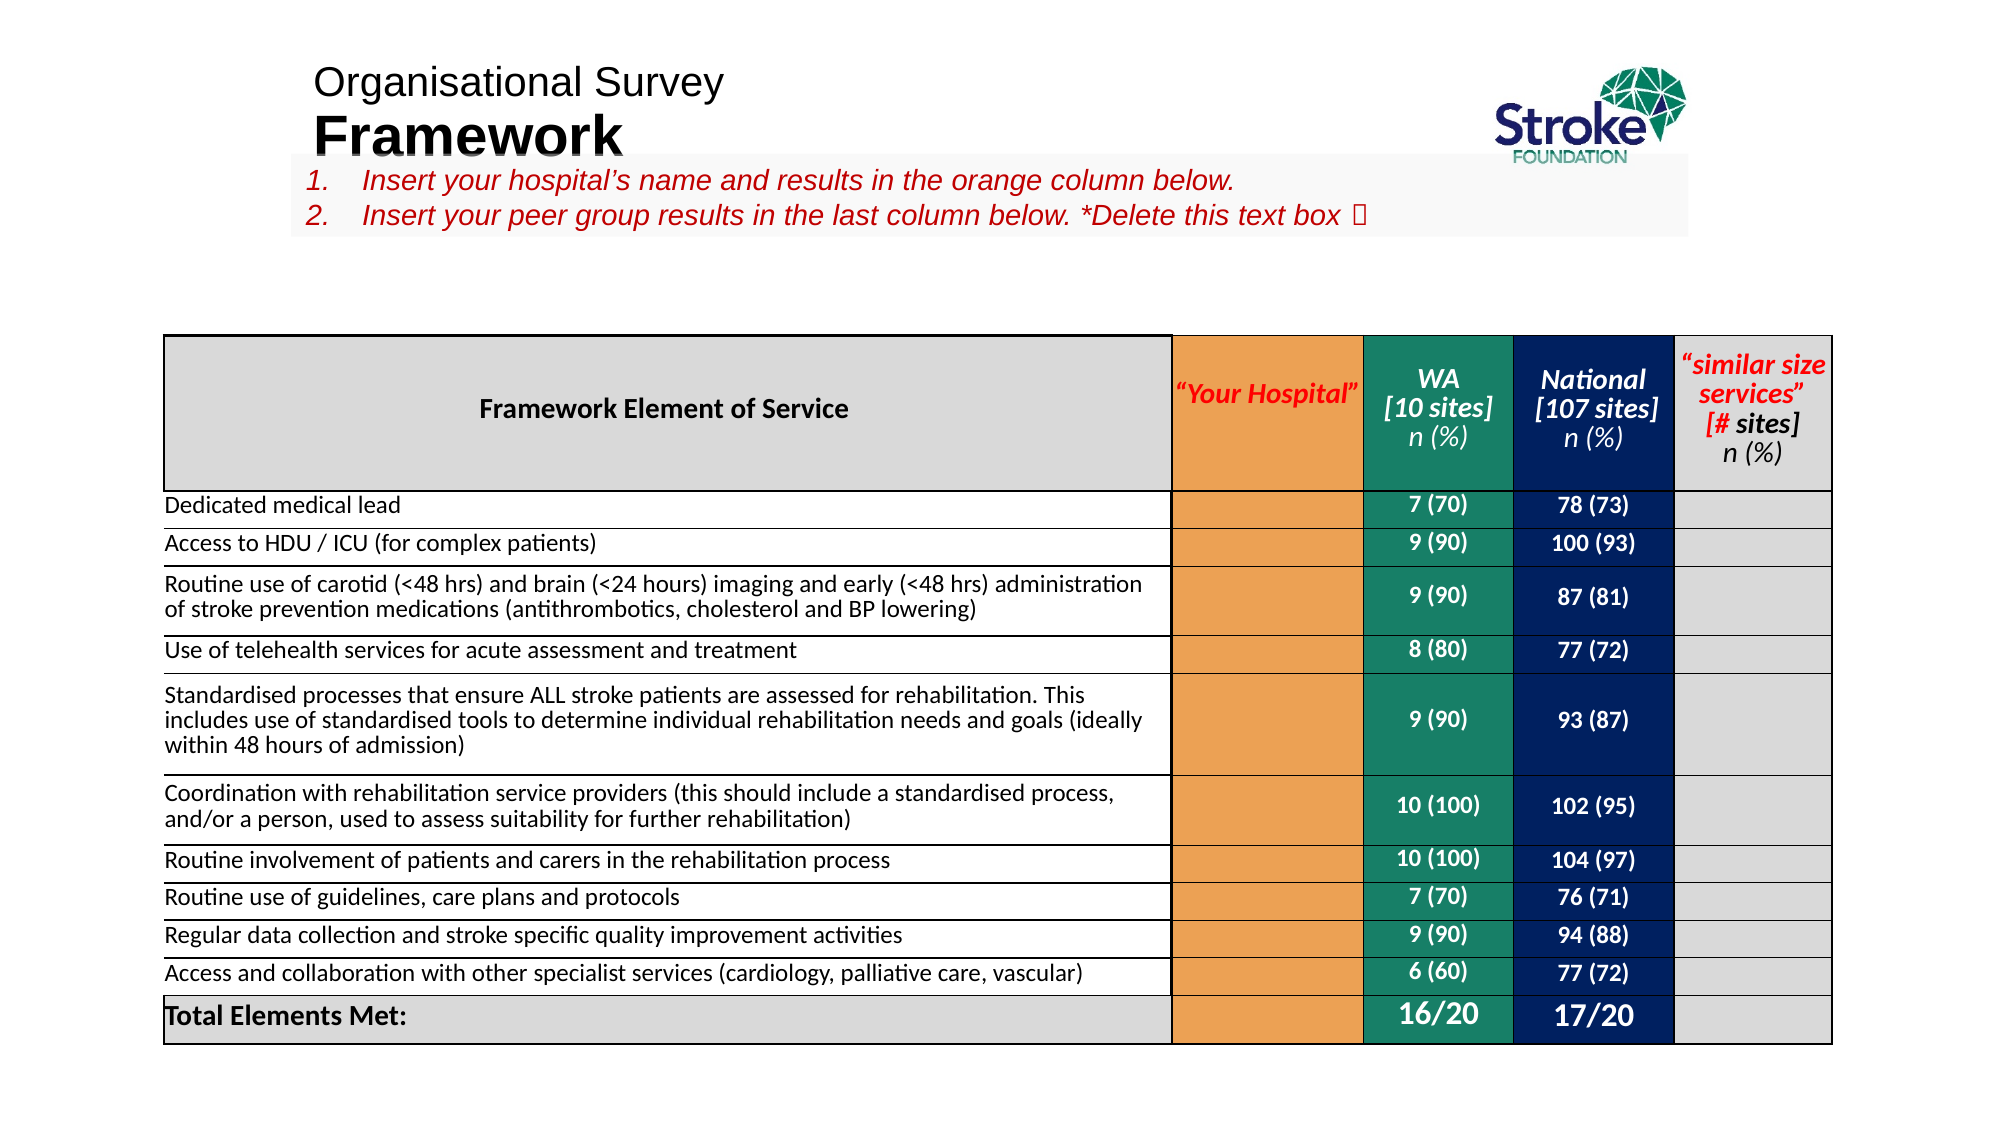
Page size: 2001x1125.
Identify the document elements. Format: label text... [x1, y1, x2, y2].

table_cell Dedicated medical lead [164, 492, 1170, 528]
table_cell 9 (90) [1364, 529, 1513, 566]
table_cell 9 (90) [1364, 674, 1513, 775]
table_cell [1675, 776, 1831, 845]
table_cell Coordination with rehabilitation service providers (this should include a standardised process, and/or a person, used to assess suitability for further rehabilitation) [164, 776, 1170, 844]
table_cell Total Elements Met: [165, 996, 1171, 1043]
table_cell 10 (100) [1364, 776, 1513, 845]
table_cell [1675, 567, 1831, 635]
table_cell 16/20 [1364, 996, 1513, 1043]
table_cell Access and collaboration with other specialist services (cardiology, palliative care, vascular) [164, 959, 1170, 995]
table_cell [1173, 636, 1363, 673]
table_cell 94 (88) [1514, 921, 1673, 957]
table_cell [1675, 958, 1831, 995]
table_cell [1675, 674, 1831, 775]
table_cell Routine involvement of patients and carers in the rehabilitation process [164, 846, 1170, 882]
table_cell Use of telehealth services for acute assessment and treatment [164, 637, 1170, 673]
table_cell 17/20 [1514, 996, 1673, 1043]
table_cell [1675, 636, 1831, 673]
table_cell [1173, 846, 1363, 882]
table_cell [1173, 996, 1363, 1043]
table_cell [1675, 529, 1831, 566]
table_cell 76 (71) [1514, 883, 1673, 920]
table_header Framework Element of Service [165, 337, 1171, 490]
text_box Insert your hospital’s name and results in the orange column below. Insert your peer group results in the last column below. *Delete this text box  [291, 153, 1689, 237]
table_cell 77 (72) [1514, 636, 1673, 673]
table_cell Routine use of guidelines, care plans and protocols [164, 884, 1170, 919]
table_cell 7 (70) [1364, 492, 1513, 528]
table_cell 104 (97) [1514, 846, 1673, 882]
table_cell 78 (73) [1514, 492, 1673, 528]
table_cell [1173, 529, 1363, 566]
table_cell Regular data collection and stroke specific quality improvement activities [164, 921, 1170, 957]
table_cell 10 (100) [1364, 846, 1513, 882]
table_header “Your Hospital” [1173, 336, 1363, 490]
table_cell 77 (72) [1514, 958, 1673, 995]
table_cell 7 (70) [1364, 883, 1513, 920]
table_cell 100 (93) [1514, 529, 1673, 566]
table_cell 87 (81) [1514, 567, 1673, 635]
table_cell [1173, 883, 1363, 920]
table_cell [1675, 883, 1831, 920]
table_cell 9 (90) [1364, 921, 1513, 957]
table_cell [1173, 958, 1363, 995]
table_cell [1173, 567, 1363, 635]
picture [1470, 30, 1709, 200]
table_cell Standardised processes that ensure ALL stroke patients are assessed for rehabilitation. This includes use of standardised tools to determine individual rehabilitation needs and goals (ideally within 48 hours of admission) [164, 674, 1170, 774]
table_cell Access to HDU / ICU (for complex patients) [164, 529, 1170, 565]
title Organisational Survey Framework [298, 54, 1006, 153]
table_cell [1173, 674, 1363, 775]
table_cell [1173, 776, 1363, 845]
table_header WA [10 sites] n (%) [1364, 336, 1513, 490]
table_cell 9 (90) [1364, 567, 1513, 635]
table_cell 6 (60) [1364, 958, 1513, 995]
table_header “similar size services” [# sites] n (%) [1675, 336, 1831, 490]
table_cell [1675, 996, 1831, 1043]
table_header National [107 sites] n (%) [1514, 336, 1673, 490]
table_cell 102 (95) [1514, 776, 1673, 845]
table_cell [1173, 921, 1363, 957]
table_cell 8 (80) [1364, 636, 1513, 673]
table_cell [1675, 492, 1831, 528]
table_cell [1173, 492, 1363, 528]
table_cell [1675, 846, 1831, 882]
table_cell [1675, 921, 1831, 957]
table_cell Routine use of carotid (<48 hrs) and brain (<24 hours) imaging and early (<48 hrs) administration of stroke prevention medications (antithrombotics, cholesterol and BP lowering) [164, 567, 1170, 635]
table_cell 93 (87) [1514, 674, 1673, 775]
